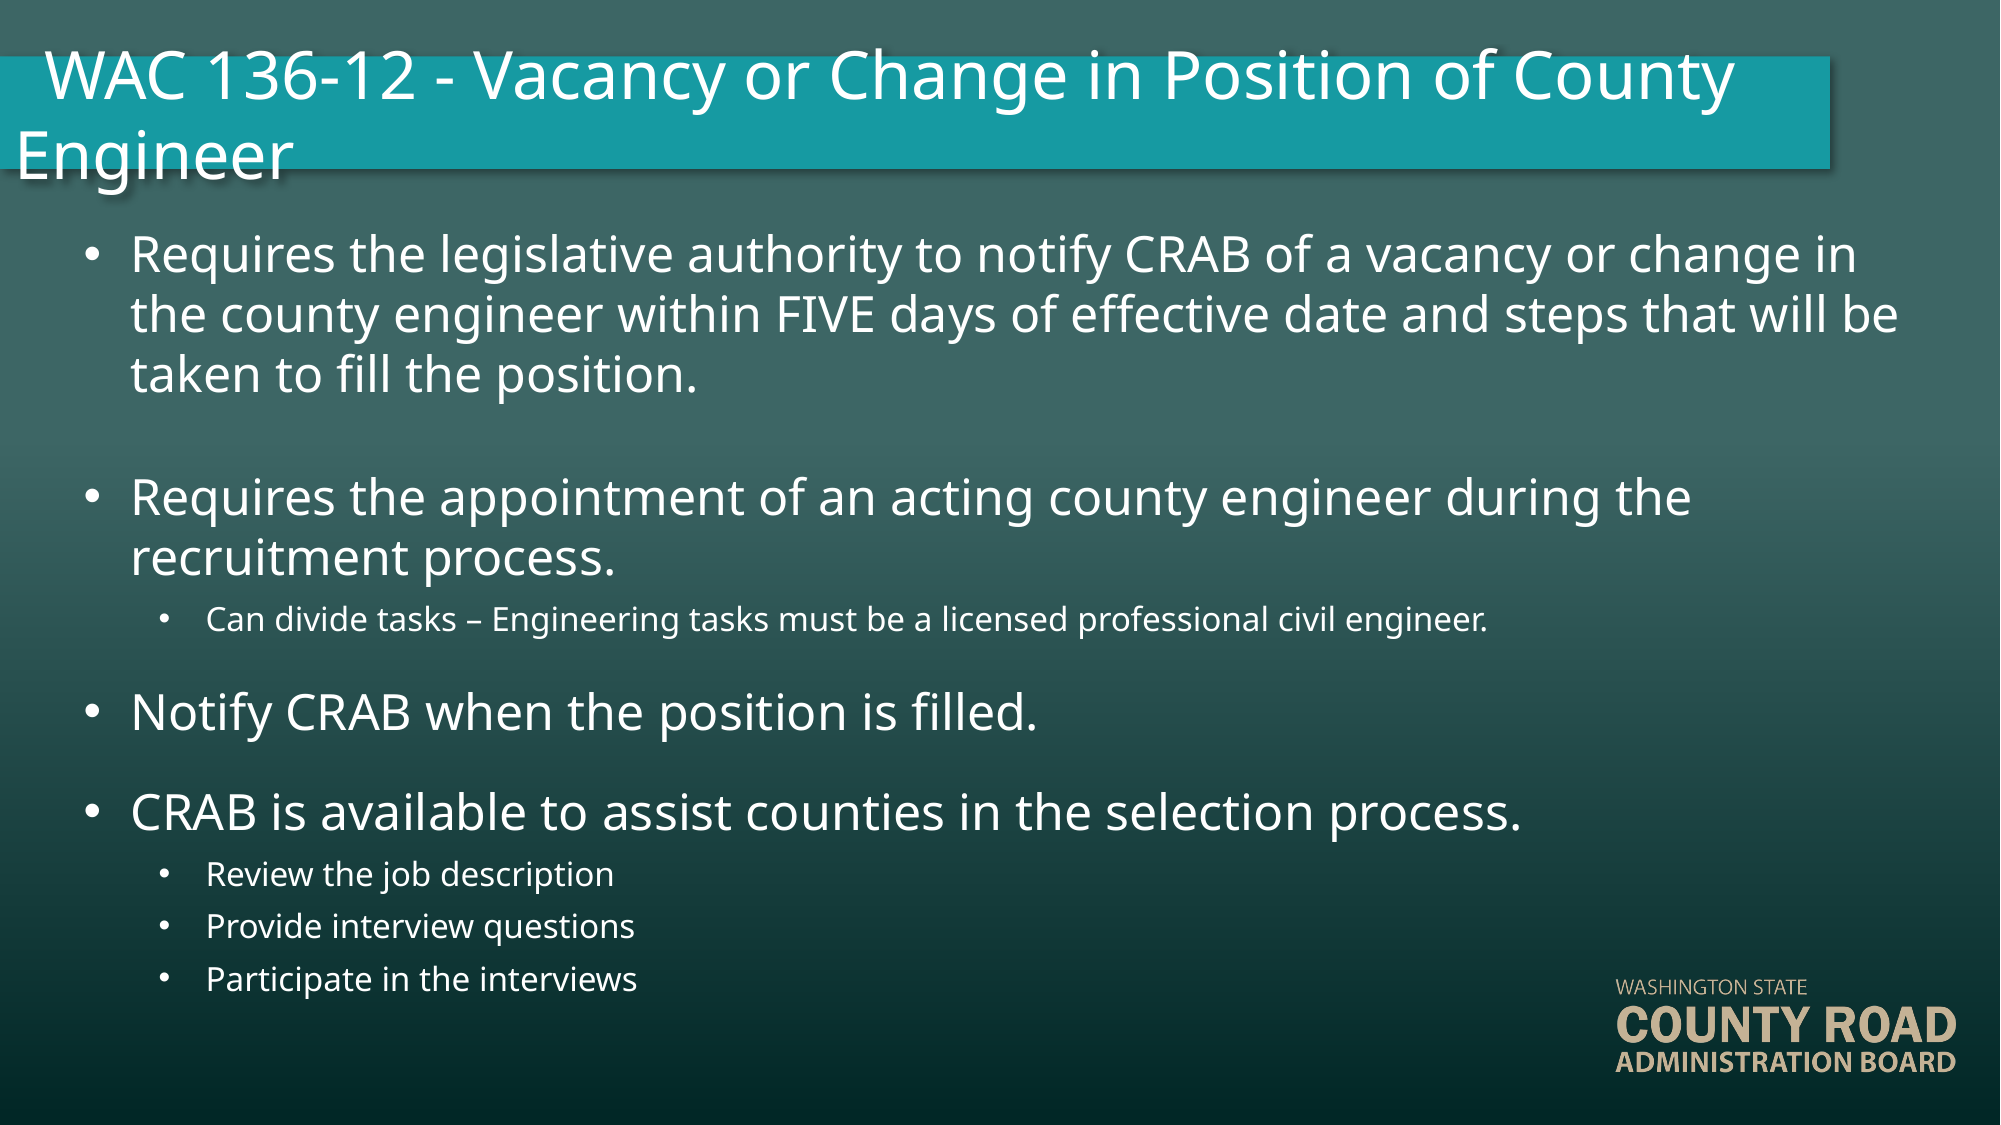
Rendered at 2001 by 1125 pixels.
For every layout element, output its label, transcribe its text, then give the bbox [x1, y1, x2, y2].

text_box [0, 441, 2000, 1125]
text_box WAC 136-12 - Vacancy or Change in Position of County Engineer [0, 55, 1831, 170]
text_box Requires the legislative authority to notify CRAB of a vacancy or change in the county engineer within FIVE days of effective date and steps that will be taken to fill the position. Requires the appointment of an acting county engineer during the recruitment process. Can divide tasks – Engineering tasks must be a licensed professional civil engineer. Notify CRAB when the position is filled. CRAB is available to assist counties in the selection process. Review the job description Provide interview questions Participate in the interviews [69, 215, 1919, 1005]
picture [1604, 968, 1965, 1088]
